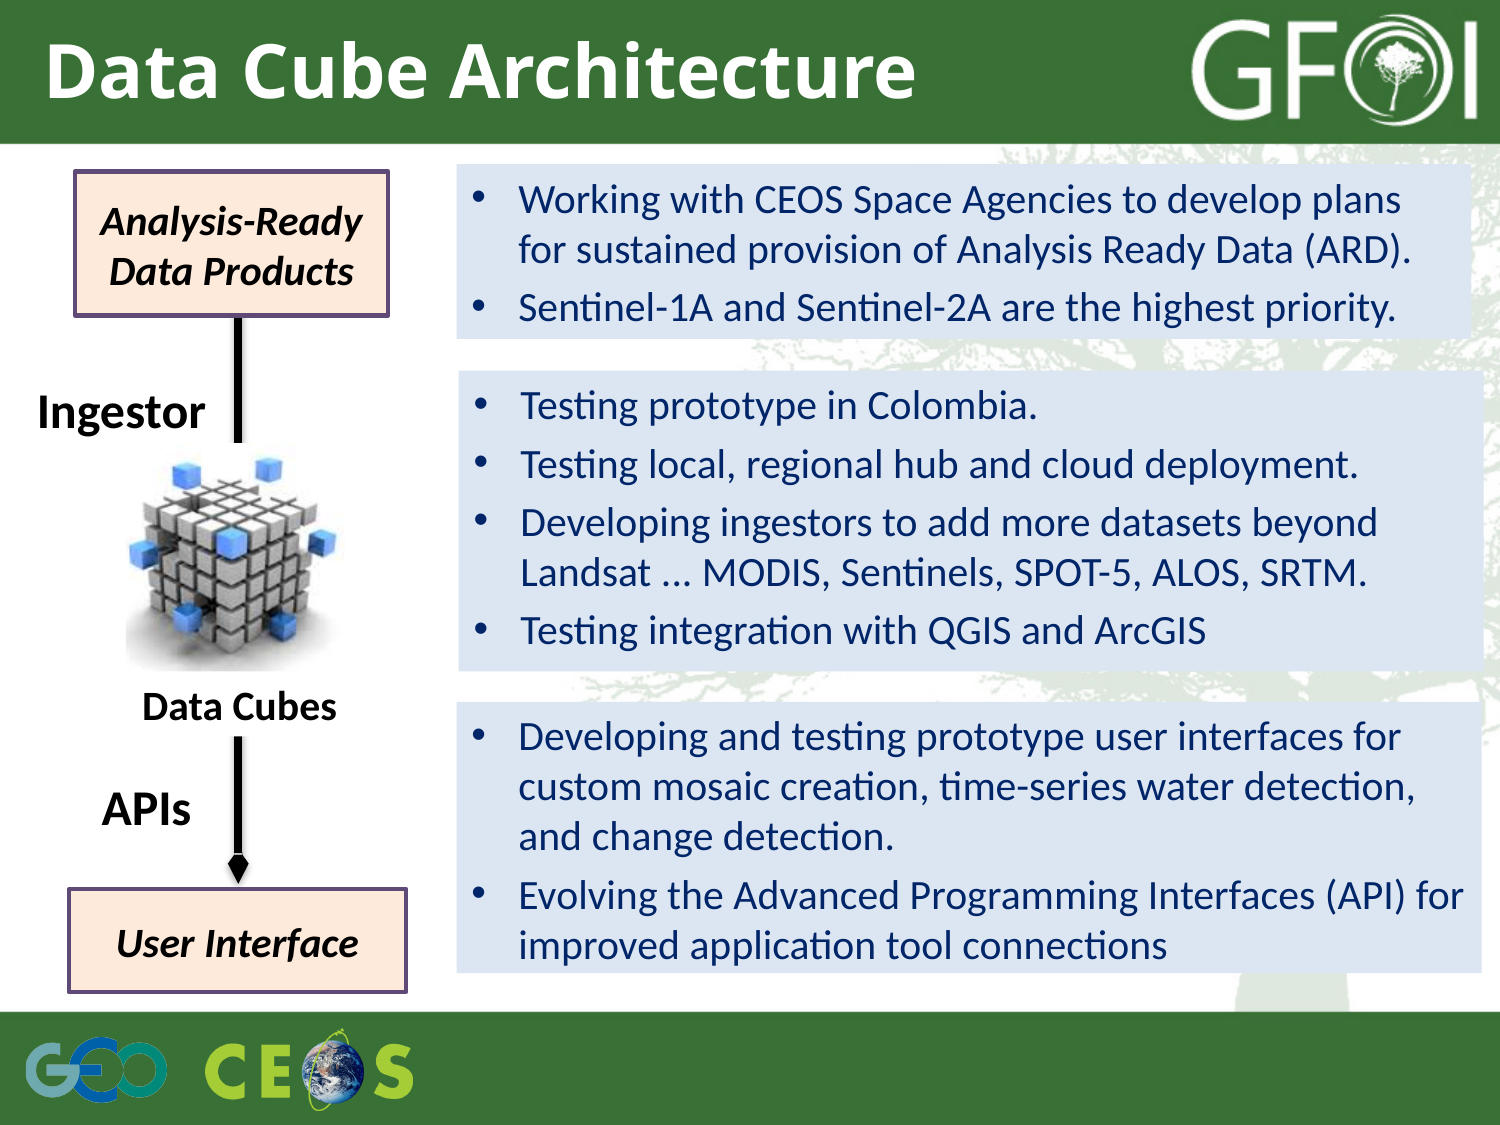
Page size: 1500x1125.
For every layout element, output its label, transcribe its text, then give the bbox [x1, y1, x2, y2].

text_box Analysis-Ready Data Products [73, 169, 390, 318]
text_box APIs [94, 768, 200, 844]
text_box Data Cubes [243, 695, 345, 737]
text_box Developing and testing prototype user interfaces for custom mosaic creation, time-series water detection, and change detection. Evolving the Advanced Programming Interfaces (API) for improved application tool connections [456, 701, 1482, 974]
text_box Ingestor [29, 370, 214, 446]
text_box Data Cubes [134, 695, 233, 737]
title Data Cube Architecture [43, 23, 1125, 212]
picture [0, 0, 1500, 1125]
text_box User Interface [67, 887, 408, 994]
text_box Testing prototype in Colombia. Testing local, regional hub and cloud deployment. Developing ingestors to add more datasets beyond Landsat ... MODIS, Sentinels, SPOT-5, ALOS, SRTM. Testing integration with QGIS and ArcGIS [458, 370, 1484, 672]
text_box Working with CEOS Space Agencies to develop plans for sustained provision of Analysis Ready Data (ARD). Sentinel-1A and Sentinel-2A are the highest priority. [456, 164, 1472, 339]
